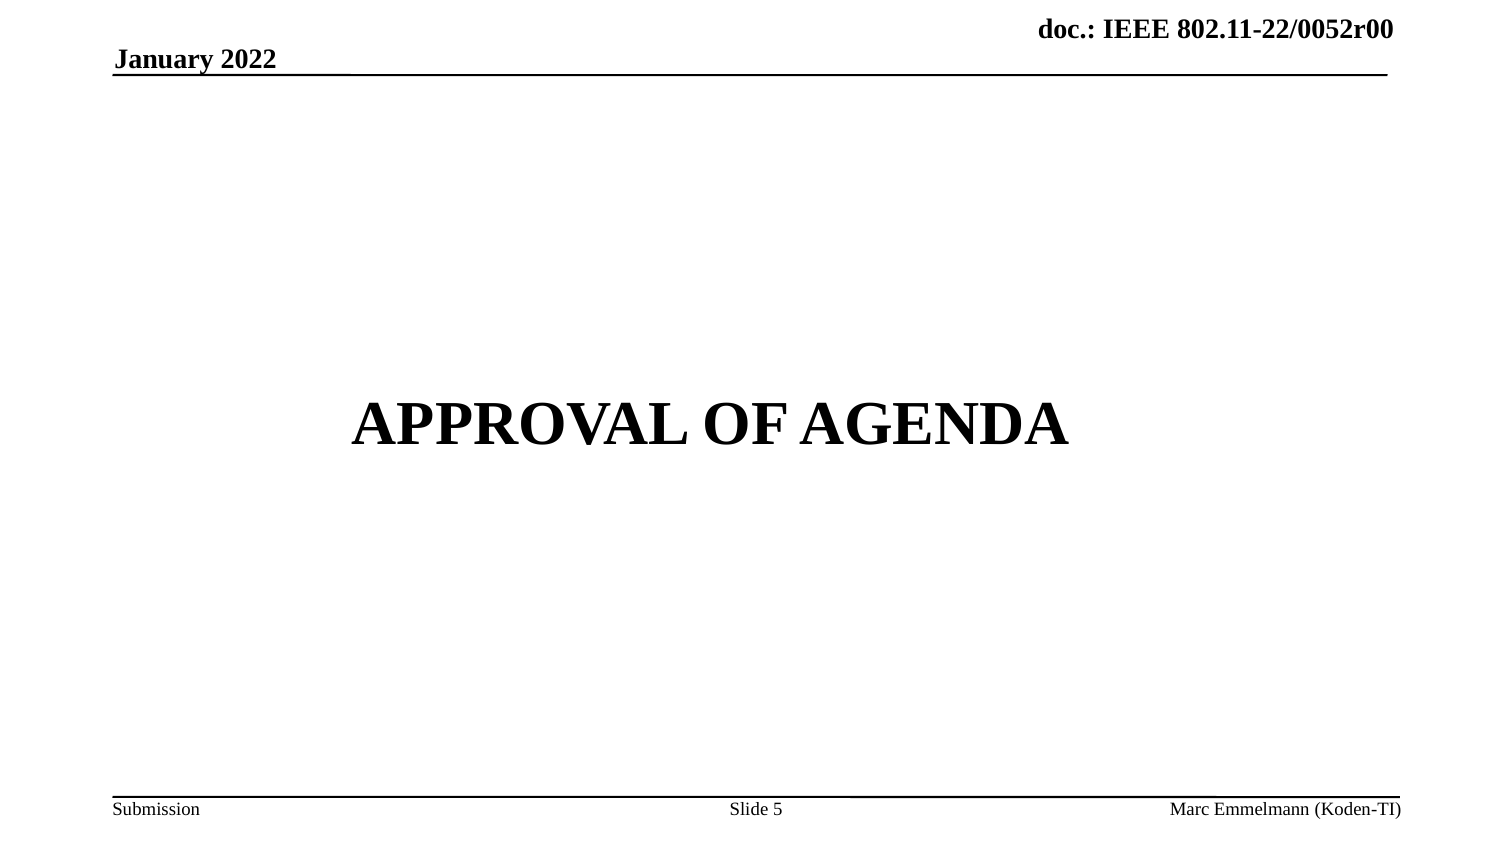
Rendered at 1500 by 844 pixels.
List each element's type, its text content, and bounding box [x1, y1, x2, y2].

title Approval of Agenda [336, 374, 1500, 543]
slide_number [114, 40, 423, 75]
slide_number Slide 5 [712, 796, 800, 842]
footer Marc Emmelmann (Koden-TI) [878, 796, 1402, 820]
